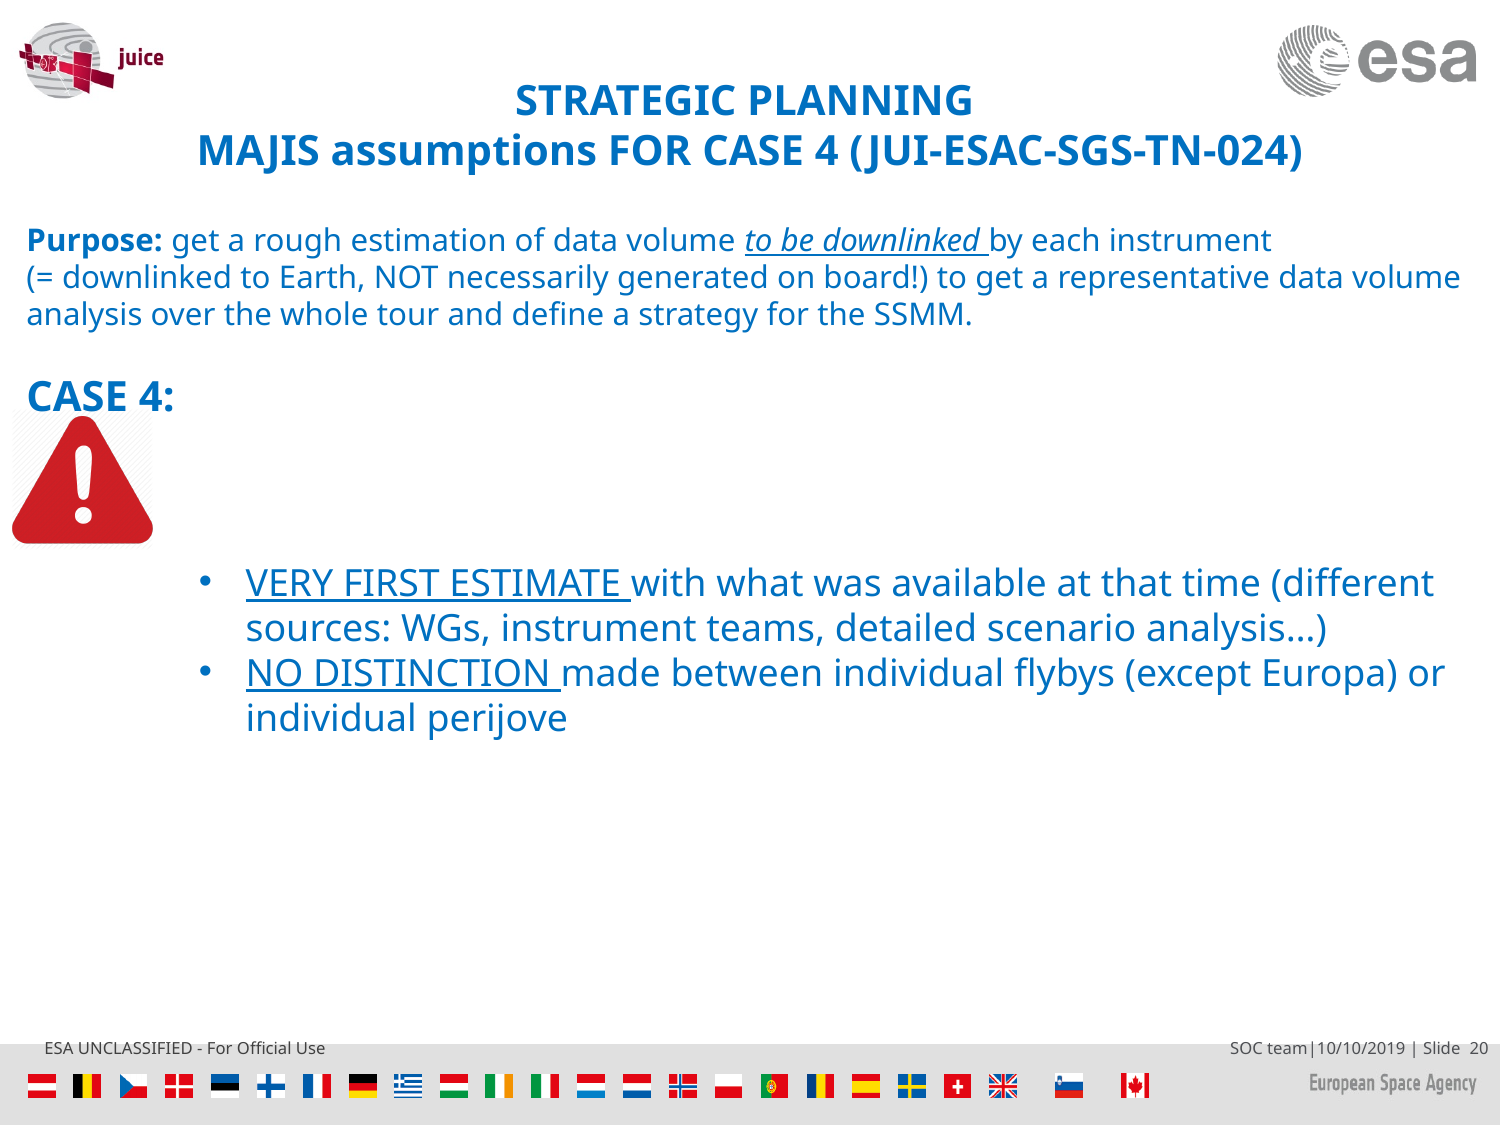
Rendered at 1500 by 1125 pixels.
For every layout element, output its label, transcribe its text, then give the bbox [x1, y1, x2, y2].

picture [1242, 1044, 1249, 1053]
picture [95, 1044, 100, 1052]
picture [80, 1044, 86, 1053]
text_box VERY FIRST ESTIMATE with what was available at that time (different sources: WGs, instrument teams, detailed scenario analysis…) NO DISTINCTION made between individual flybys (except Europa) or individual perijove [183, 551, 1500, 791]
picture [239, 1044, 246, 1053]
text_box Purpose: get a rough estimation of data volume to be downlinked by each instrument (= downlinked to Earth, NOT necessarily generated on board!) to get a representative data volume analysis over the whole tour and define a strategy for the SSMM. CASE 4: [11, 212, 1484, 740]
picture [1277, 25, 1477, 66]
text_box STRATEGIC PLANNING MAJIS assumptions FOR CASE 4 (JUI-ESAC-SGS-TN-024) [0, 66, 1500, 181]
picture [11, 407, 154, 550]
picture [116, 1044, 125, 1053]
picture [183, 1044, 190, 1053]
picture [0, 1044, 1500, 1125]
picture [0, 4, 182, 66]
picture [298, 1044, 304, 1053]
